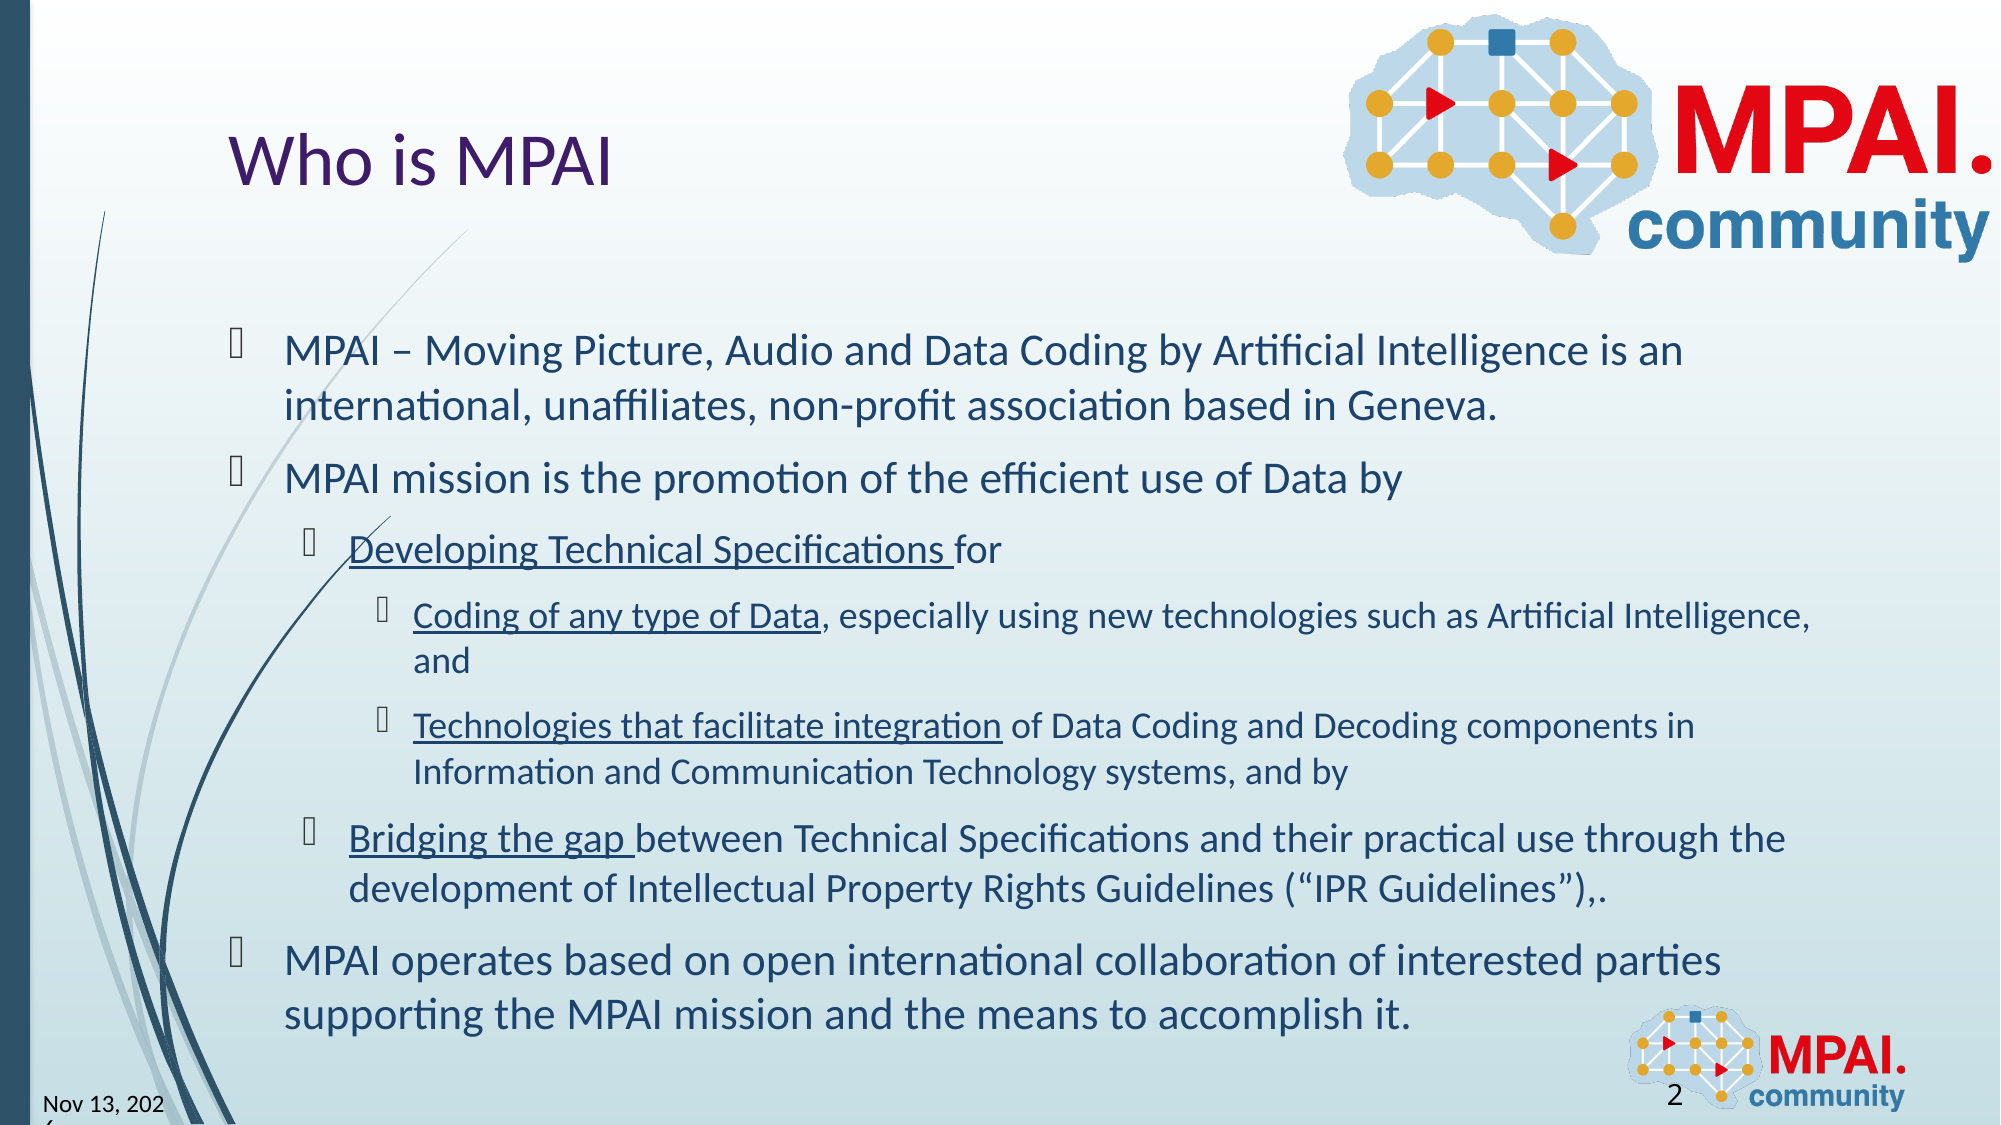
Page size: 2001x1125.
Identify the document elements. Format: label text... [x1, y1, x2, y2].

slide_number 2 [1652, 1076, 1744, 1085]
slide_number 9-Dec-24 [28, 1080, 192, 1125]
title Who is MPAI [213, 102, 1888, 312]
list MPAI – Moving Picture, Audio and Data Coding by Artificial Intelligence is an international, unaffiliates, non-profit association based in Geneva. MPAI mission is the promotion of the efficient use of Data by Developing Technical Specifications for Coding of any type of Data, especially using new technologies such as Artificial Intelligence, and Technologies that facilitate integration of Data Coding and Decoding components in Information and Communication Technology systems, and by Bridging the gap between Technical Specifications and their practical use through the development of Intellectual Property Rights Guidelines (“IPR Guidelines”),. MPAI operates based on open international collaboration of interested parties supporting the MPAI mission and the means to accomplish it. [213, 312, 1888, 1052]
picture [1623, 999, 1909, 1120]
picture [1333, 1, 2000, 282]
